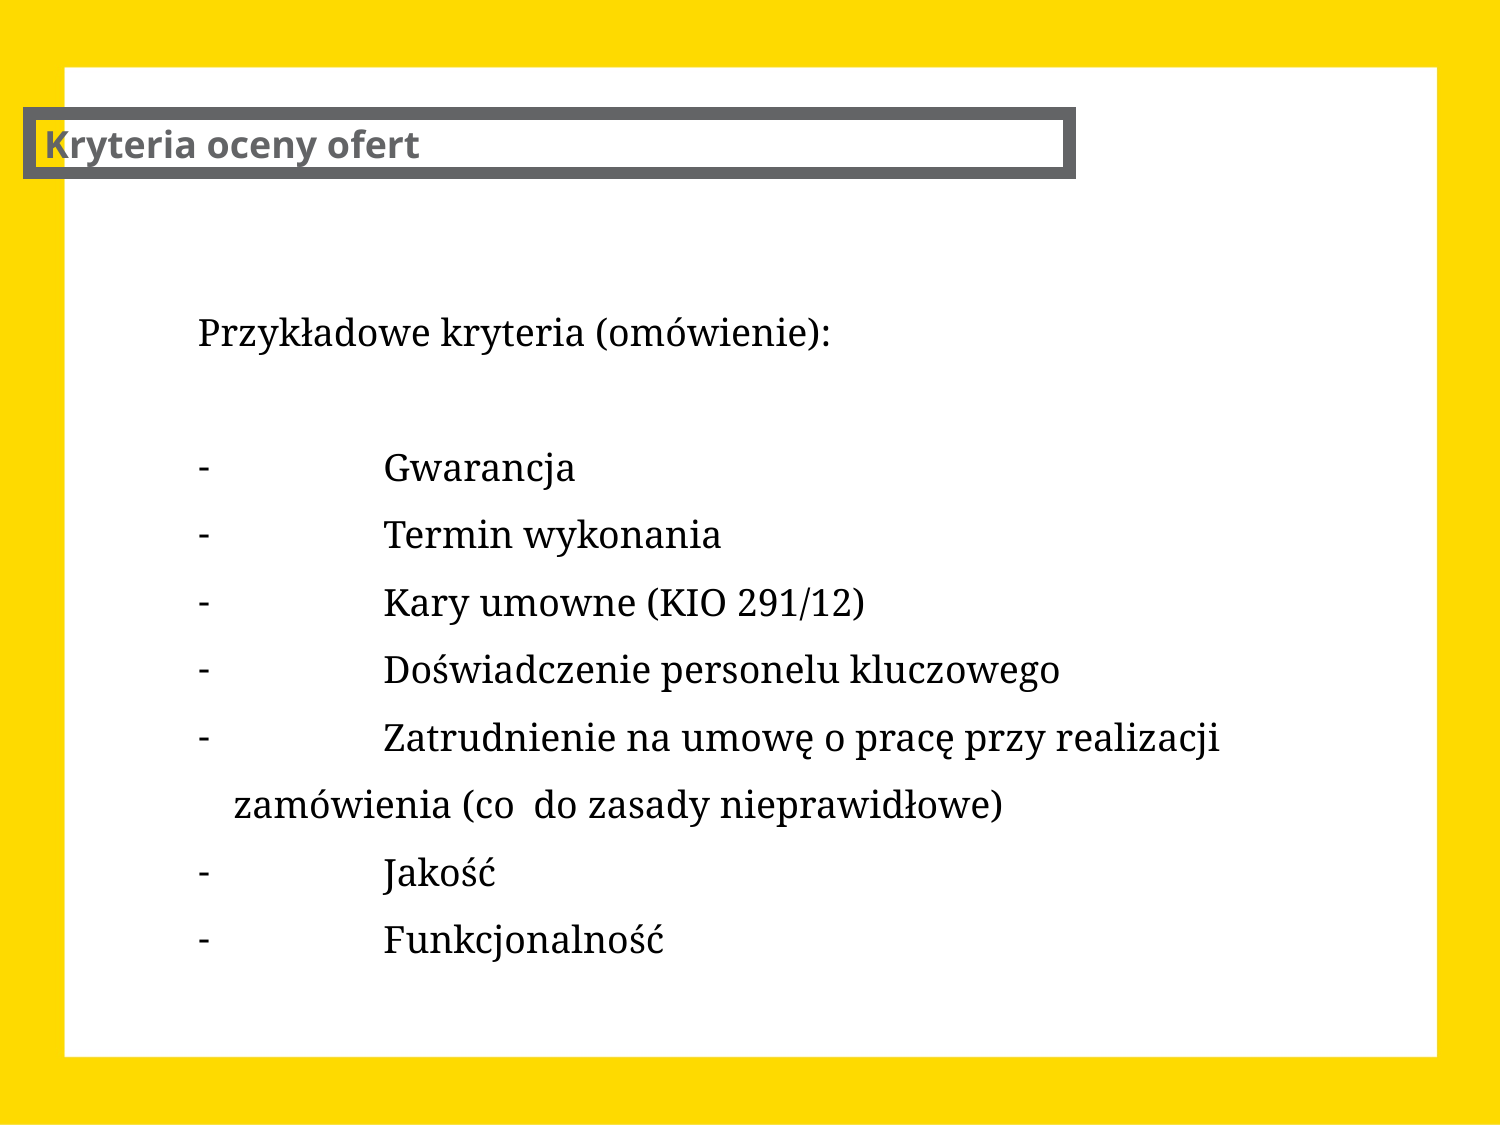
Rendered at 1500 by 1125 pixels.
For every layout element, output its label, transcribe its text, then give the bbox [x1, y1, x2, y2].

text_box Kryteria oceny ofert [29, 113, 1070, 174]
picture [0, 0, 1500, 1125]
text_box Przykładowe kryteria (omówienie): Gwarancja Termin wykonania Kary umowne (KIO 291/12) Doświadczenie personelu kluczowego Zatrudnienie na umowę o pracę przy realizacji zamówienia (co do zasady nieprawidłowe) Jakość Funkcjonalność [183, 278, 1376, 1104]
